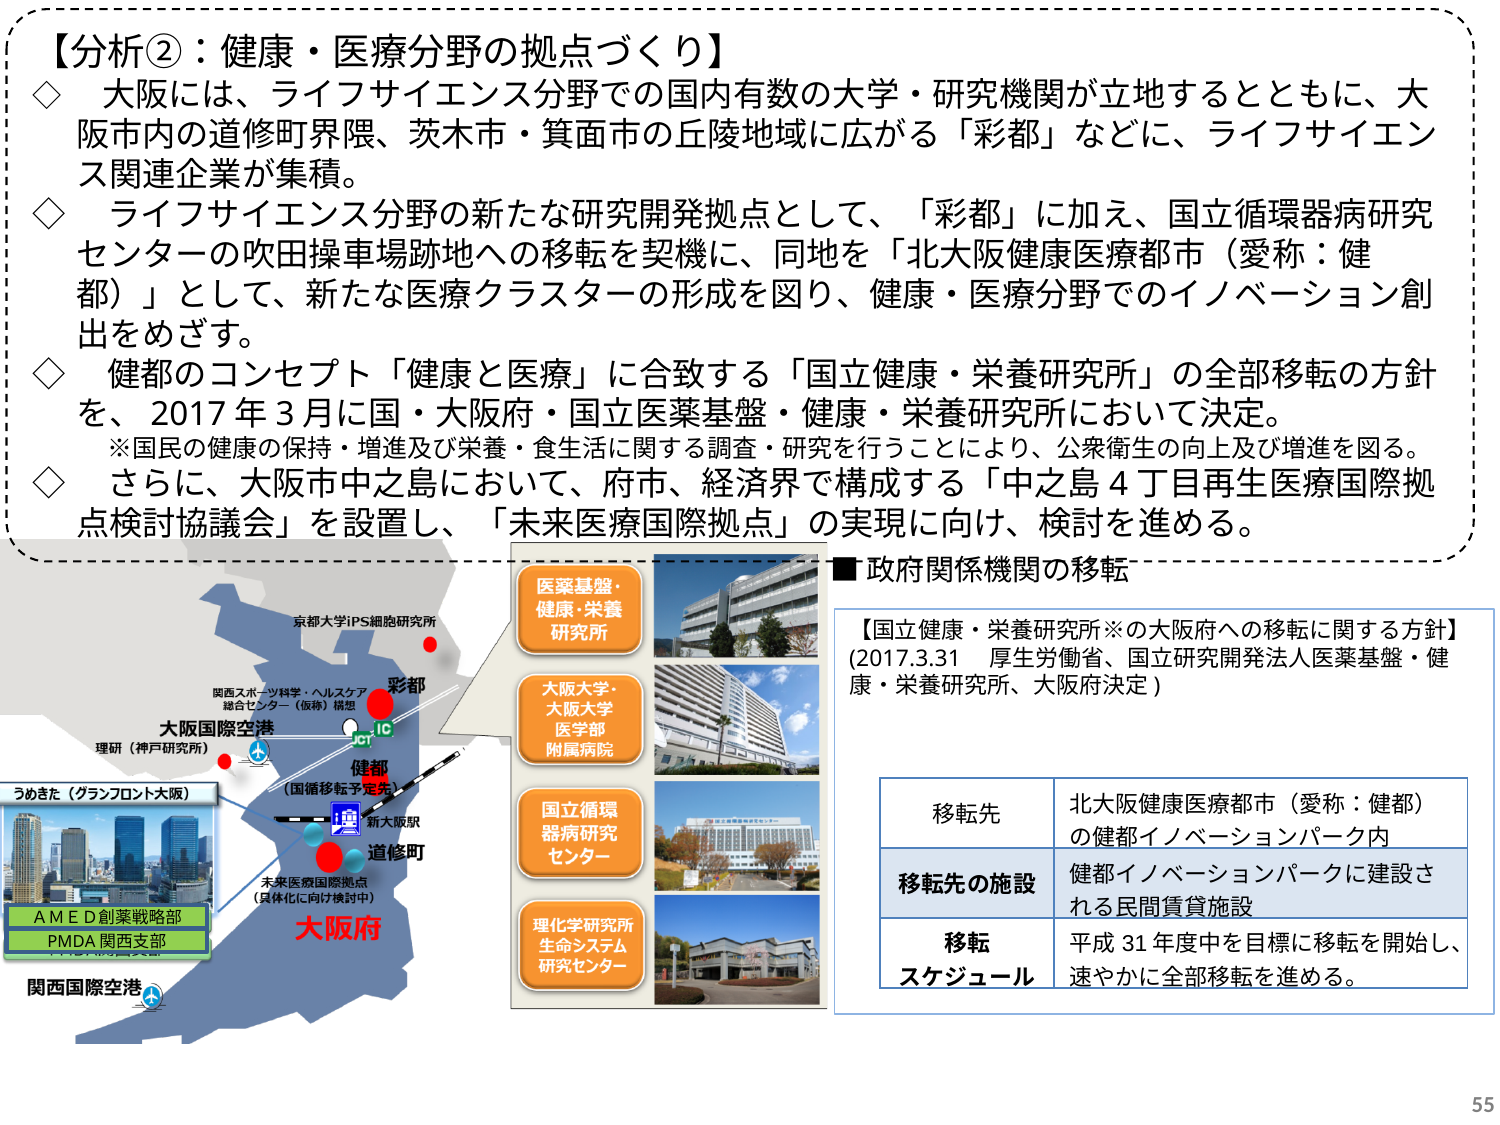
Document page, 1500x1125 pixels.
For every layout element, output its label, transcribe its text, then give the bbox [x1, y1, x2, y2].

table_cell 移転先の施設 [881, 849, 1053, 917]
picture [0, 539, 828, 1044]
table_cell 平成31年度中を目標に移転を開始し、速やかに全部移転を進める。 [1055, 919, 1467, 987]
table_header 北大阪健康医療都市（愛称：健都）の健都イノベーションパーク内 [1055, 779, 1467, 847]
table_cell 移転 スケジュール [881, 919, 1053, 987]
table_header 移転先 [881, 779, 1053, 847]
text_box 【分析②：健康・医療分野の拠点づくり】 ◇ 大阪には、ライフサイエンス分野での国内有数の大学・研究機関が立地するとともに、大阪市内の道修町界隈、茨木市・箕面市の丘陵地域に広がる「彩都」などに、ライフサイエンス関連企業が集積。 ◇ ライフサイエンス分野の新たな研究開発拠点として、「彩都」に加え、国立循環器病研究センターの吹田操車場跡地への移転を契機に、同地を「北大阪健康医療都市（愛称：健都）」として、新たな医療クラスターの形成を図り、健康・医療分野でのイノベーション創出をめざす。 ◇ 健都のコンセプト「健康と医療」に合致する「国立健康・栄養研究所」の全部移転の方針を、2017年3月に国・大阪府・国立医薬基盤・健康・栄養研究所において決定。 ※国民の健康の保持・増進及び栄養・食生活に関する調査・研究を行うことにより、公衆衛生の向上及び増進を図る。 ◇ さらに、大阪市中之島において、府市、経済界で構成する「中之島4丁目再生医療国際拠点検討協議会」を設置し、「未来医療国際拠点」の実現に向け、検討を進める。 [4, 7, 1476, 544]
text_box ■政府関係機関の移転 [831, 544, 1500, 595]
table_cell 健都イノベーションパークに建設される民間賃貸施設 [1055, 849, 1467, 917]
slide_number 55 [1159, 1064, 1500, 1124]
text_box 【国立健康・栄養研究所※の大阪府への移転に関する方針】(2017.3.31 厚生労働省、国立研究開発法人医薬基盤・健康・栄養研究所、大阪府決定) [832, 607, 1496, 1016]
